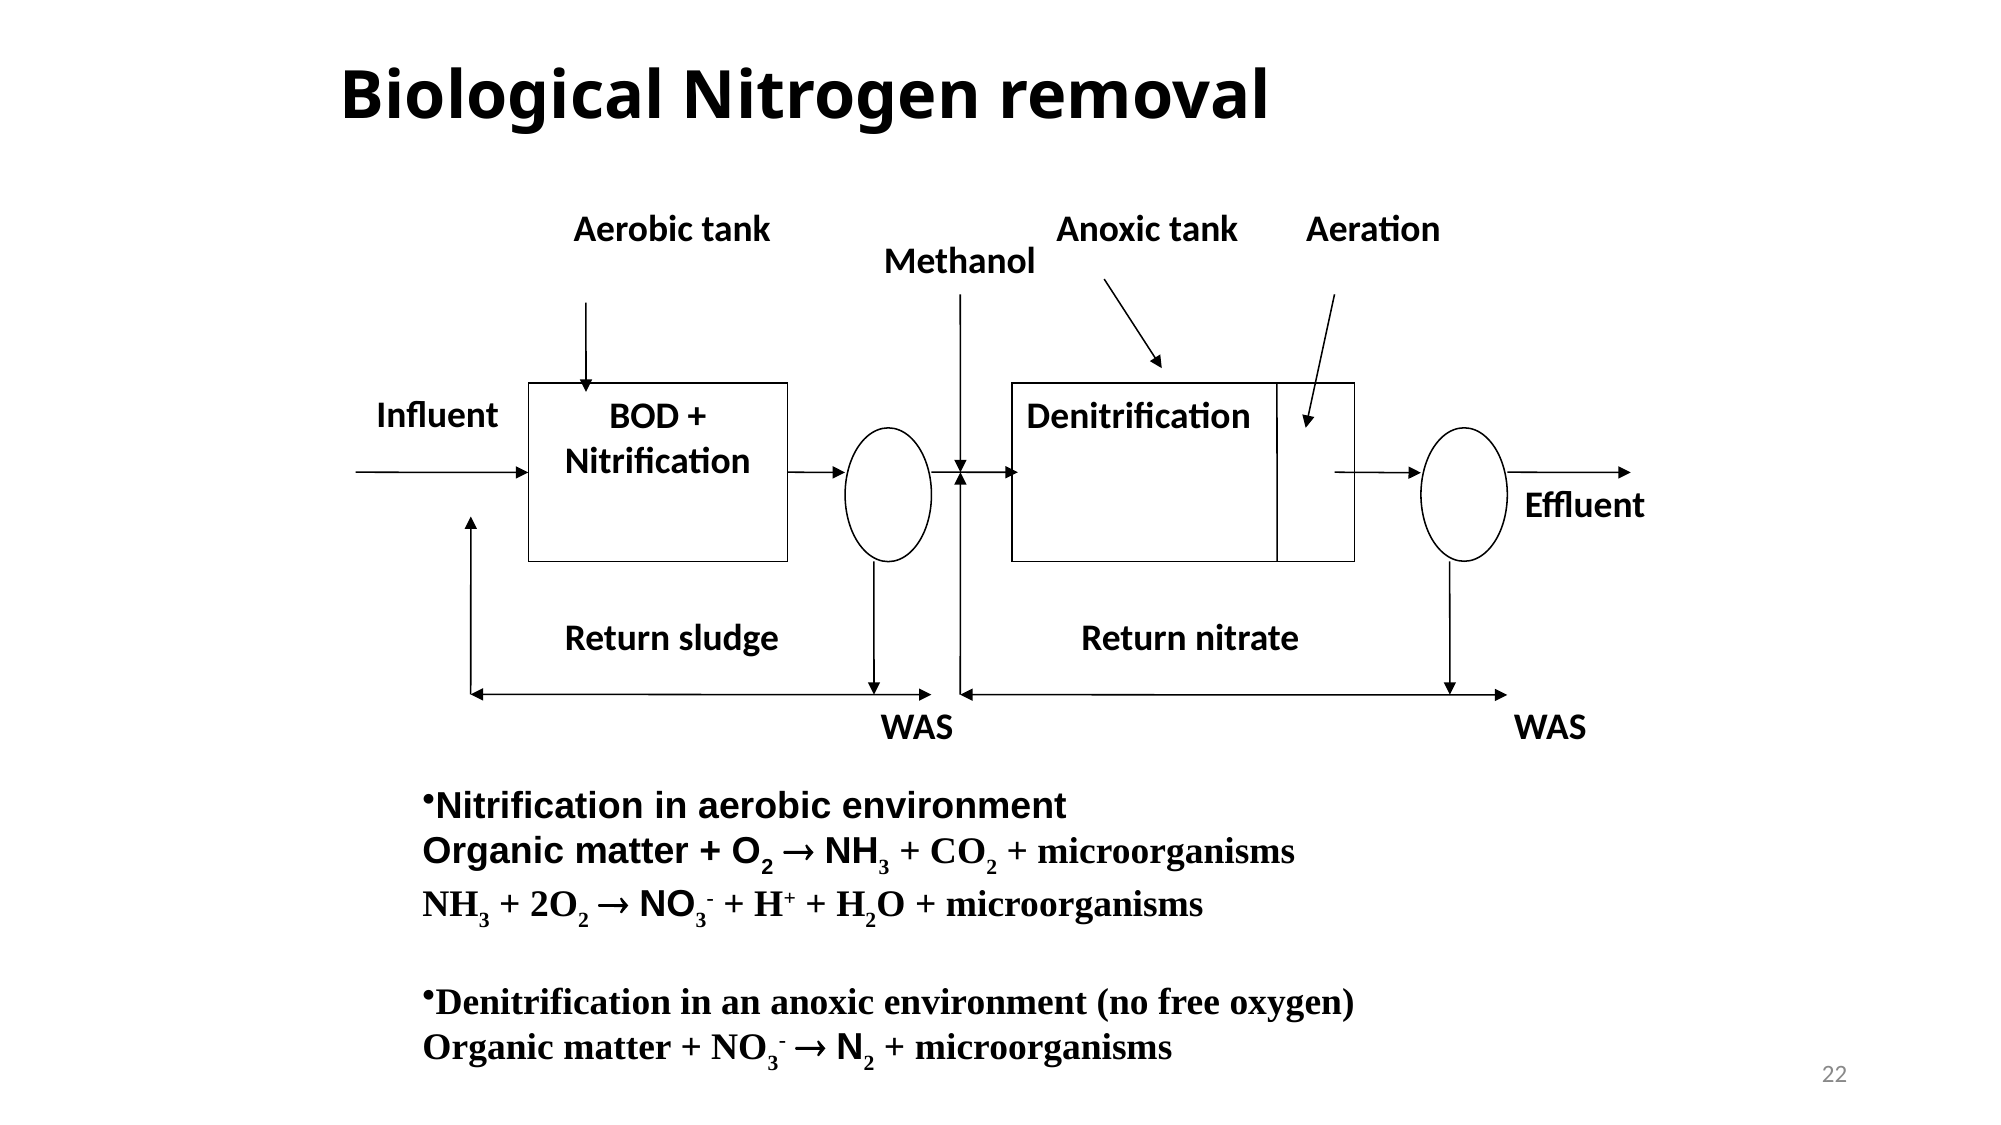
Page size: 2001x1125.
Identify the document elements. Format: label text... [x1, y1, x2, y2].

slide_number 22 [1662, 1042, 1863, 1103]
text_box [326, 160, 1709, 917]
text_box Nitrification in aerobic environment Organic matter + O2  NH3 + CO2 + microorganisms NH3 + 2O2  NO3- + H+ + H2O + microorganisms Denitrification in an anoxic environment (no free oxygen) Organic matter + NO3-  N2 + microorganisms [332, 917, 1662, 1125]
title Biological Nitrogen removal [324, 45, 1675, 149]
